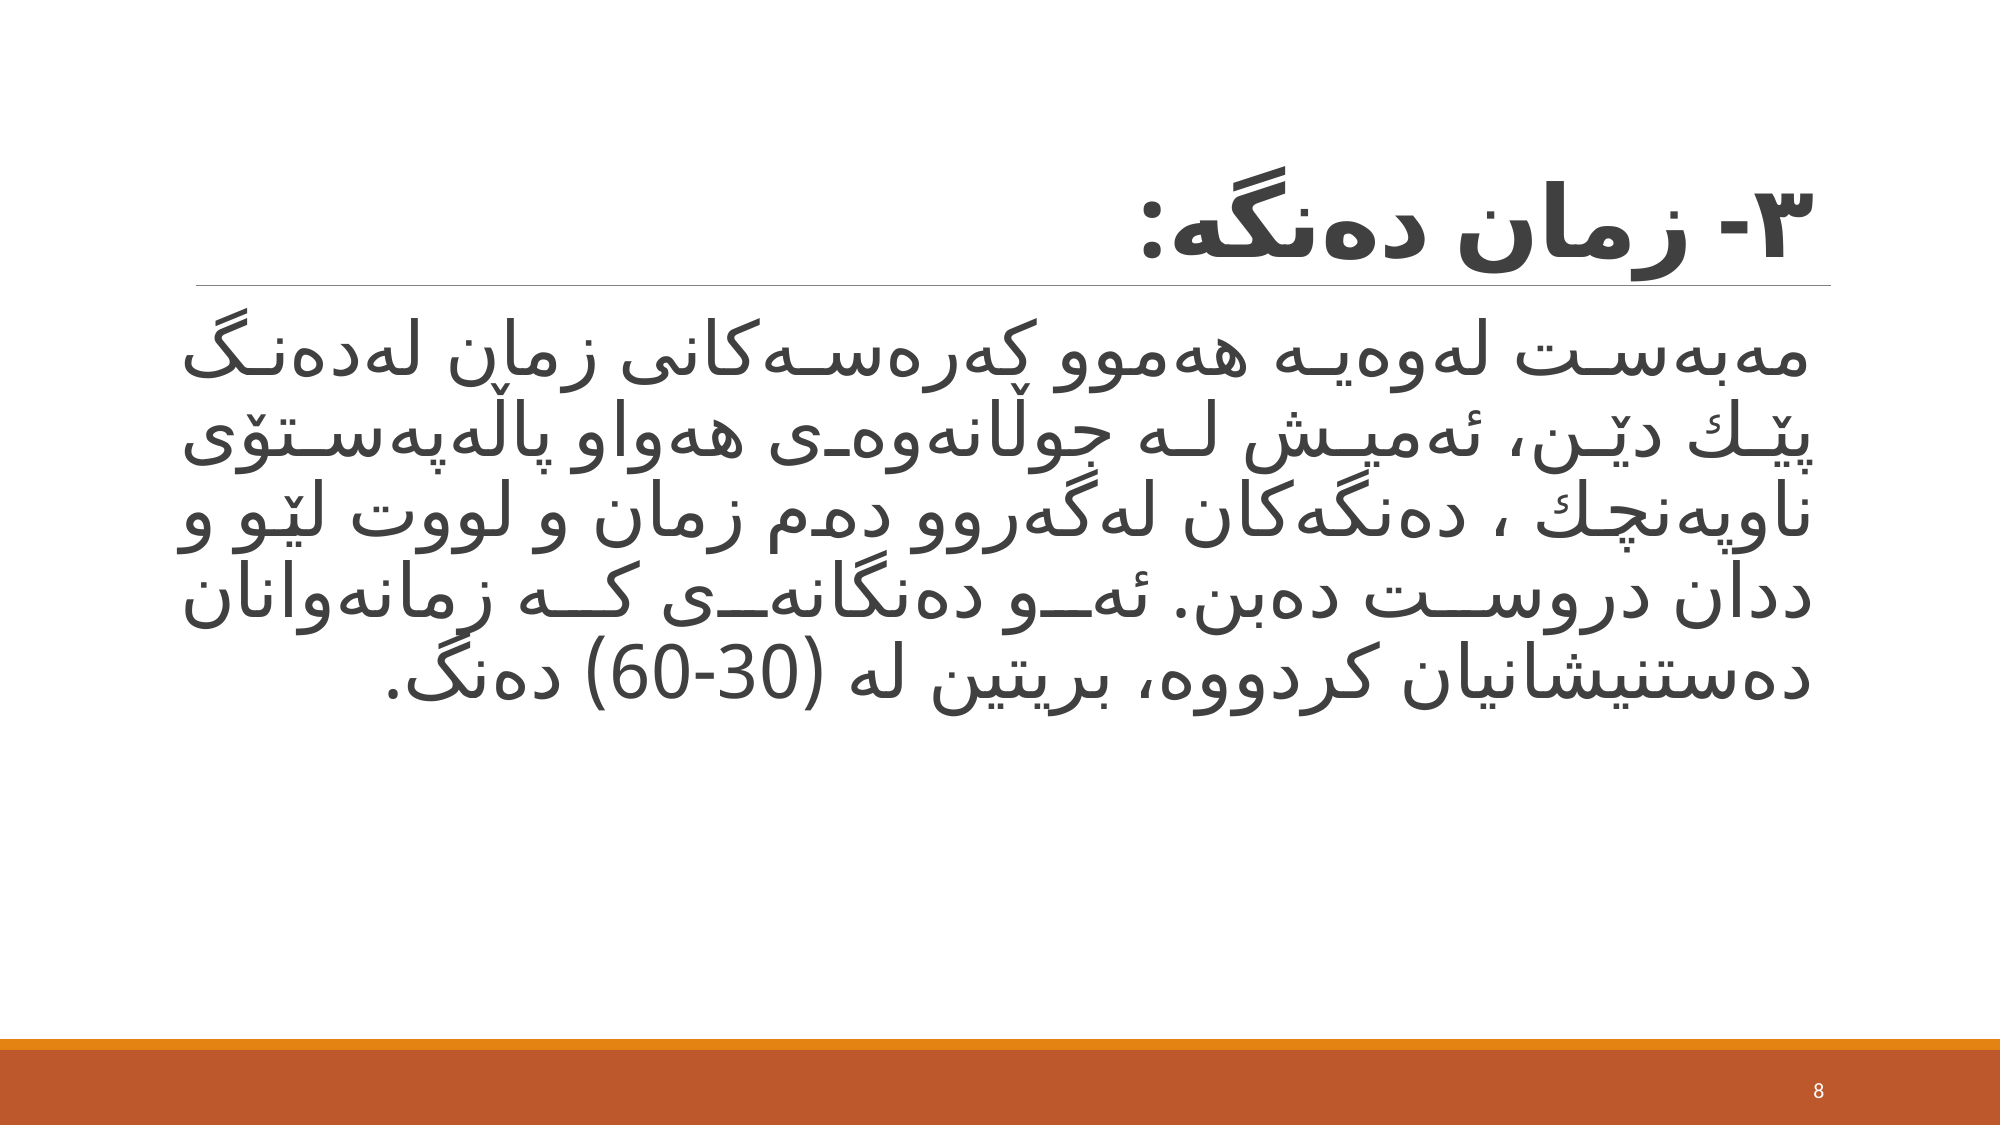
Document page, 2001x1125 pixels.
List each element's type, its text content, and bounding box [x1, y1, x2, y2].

slide_number 8 [1624, 1059, 1840, 1120]
list مەبەست لەوەیە هەموو كەرەسەكانی زمان لەدەنگ پێك دێن، ئەمیش لە جوڵانەوەی هەواو پاڵەپەستۆی ناوپەنچك ، دەنگەكان لەگەروو دەم زمان و لووت لێو و ددان دروست دەبن. ئەو دەنگانەی كە زمانەوانان دەستنیشانیان كردووە، بریتین لە (30-60) دەنگ. [180, 302, 1830, 963]
title ٣- زمان دەنگە: [180, 47, 1830, 285]
